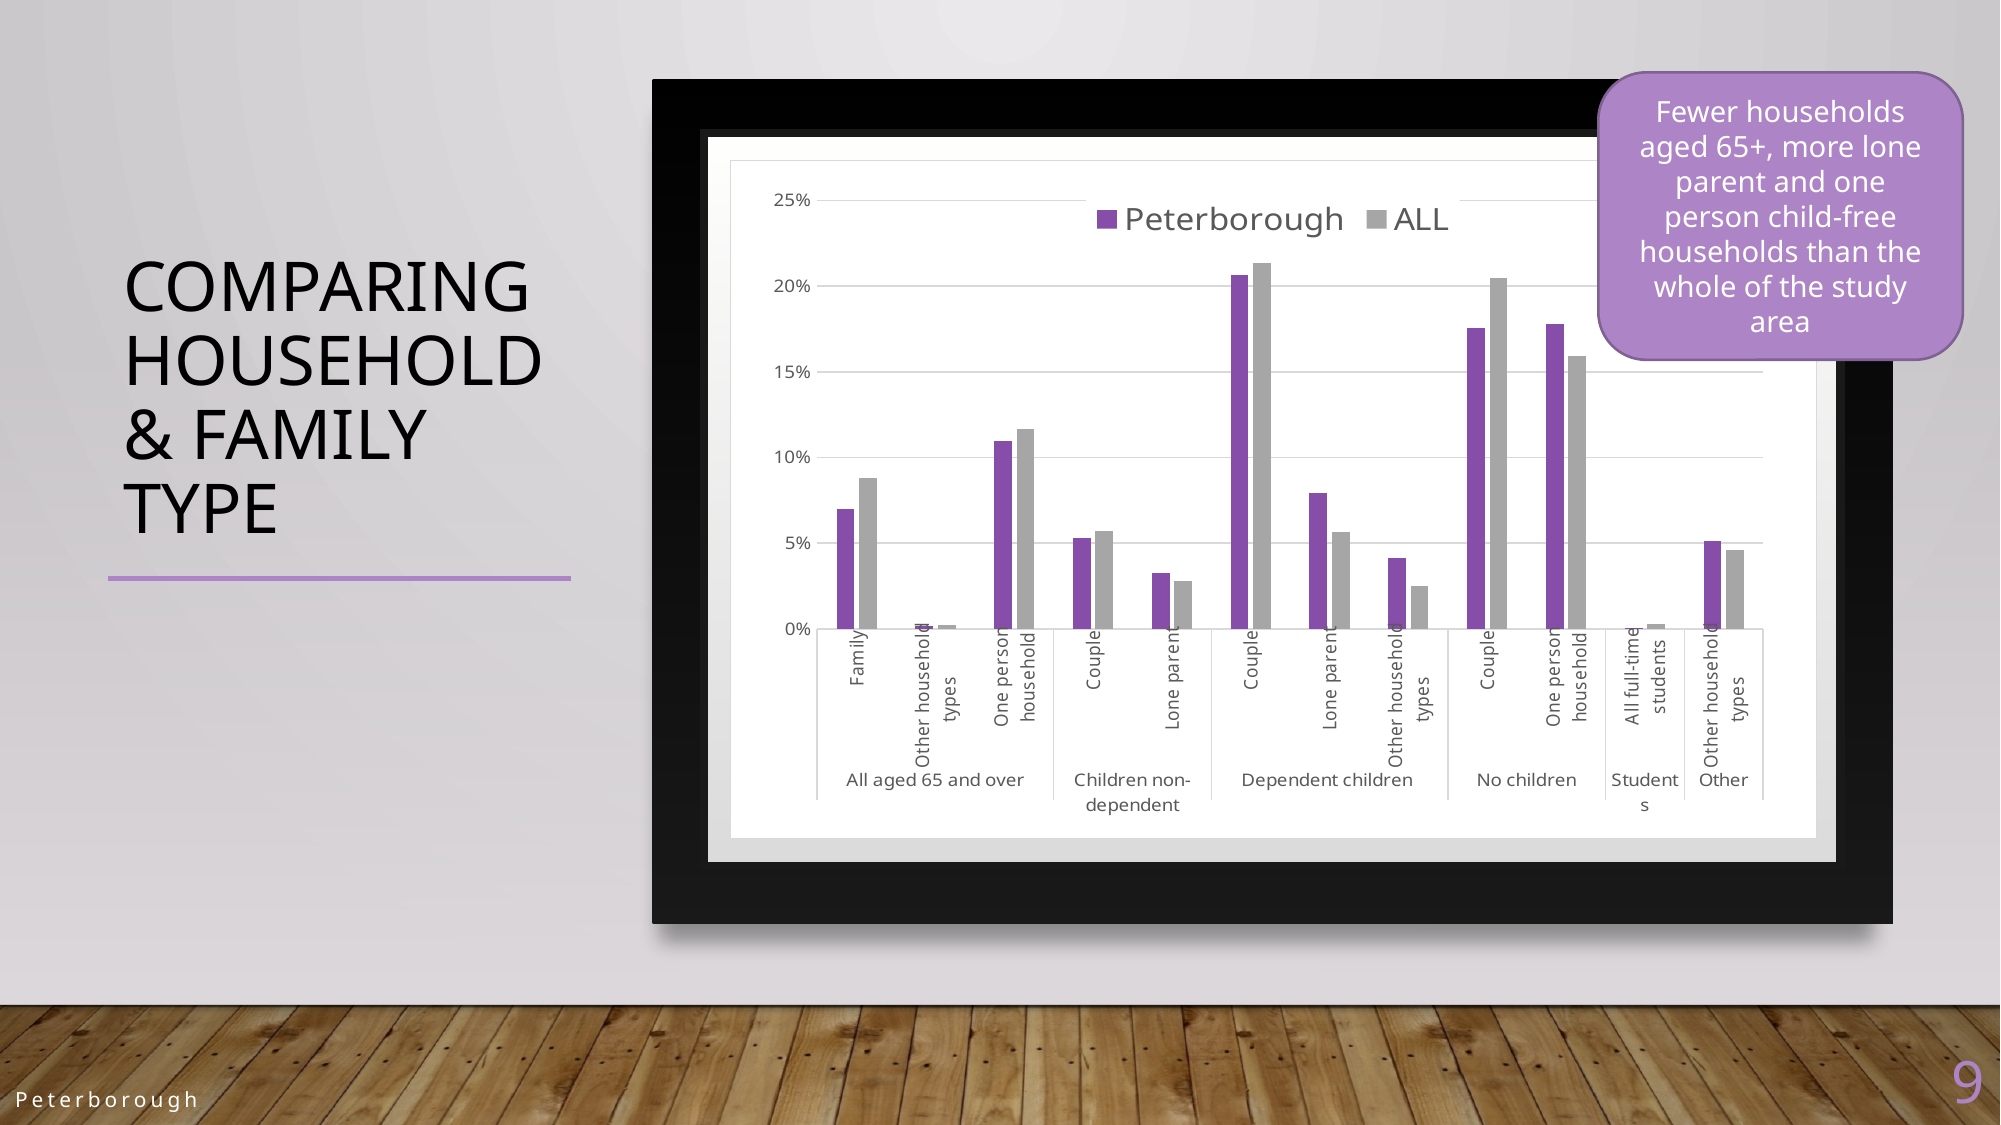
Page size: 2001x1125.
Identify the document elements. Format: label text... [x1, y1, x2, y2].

picture [0, 1006, 2000, 1125]
text_box [0, 0, 2000, 330]
text_box [0, 330, 2000, 1004]
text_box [652, 78, 1894, 924]
chart [757, 182, 1789, 818]
text_box Fewer households aged 65+, more lone parent and one person child-free households than the whole of the study area [1621, 71, 1965, 362]
title COMPARING HOUSEHOLD & FAMILY TYPE [108, 241, 572, 549]
text_box Ownership dominates dwelling supply at 59%. Income needed for new build can be slightly higher then for resales with smaller home purchase requiring around £15-20K while new build 1 beds require a higher income than 1 bed resales at around £20K (comparable to 1 bed private rents) [651, 580, 1882, 951]
